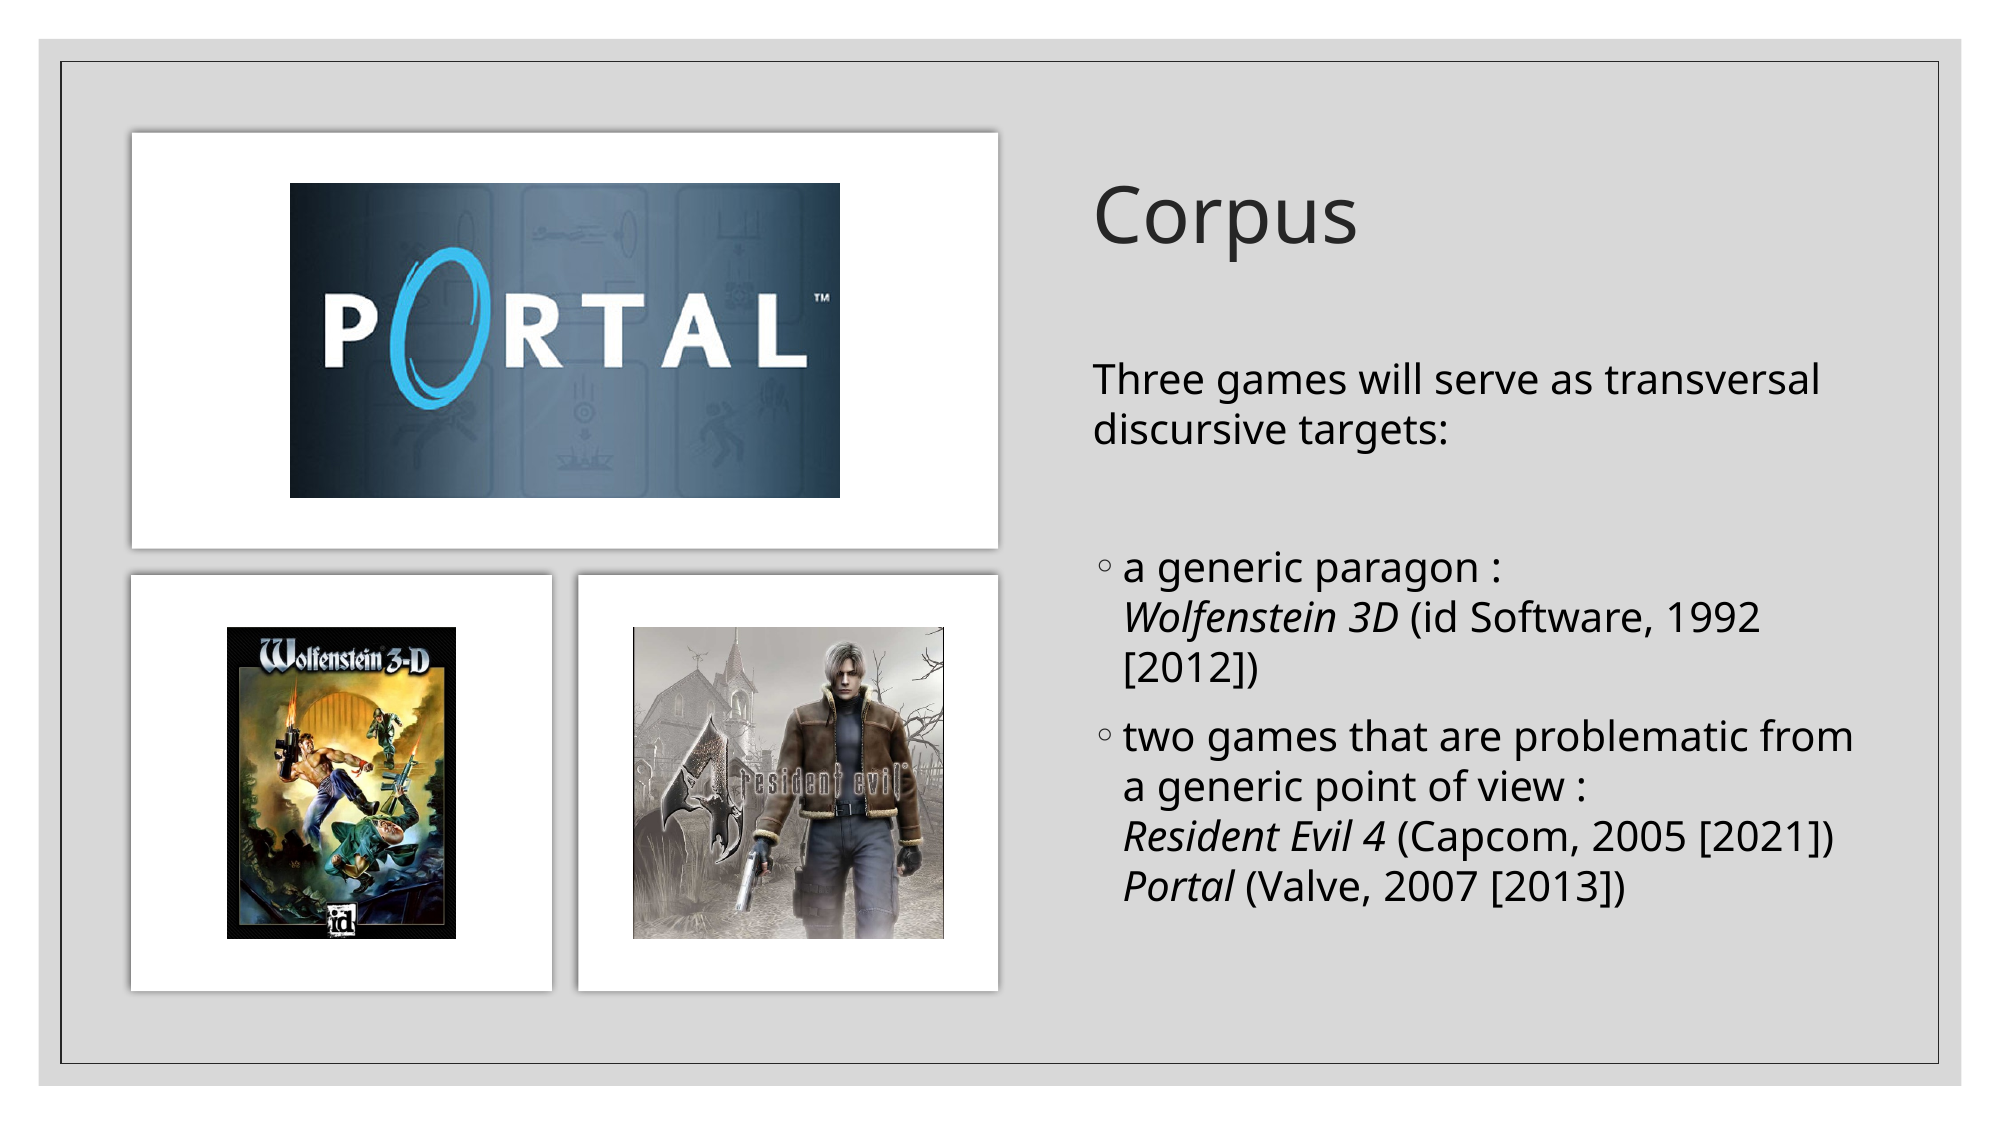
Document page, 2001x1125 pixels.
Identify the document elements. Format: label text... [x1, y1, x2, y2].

picture [290, 183, 840, 498]
list Three games will serve as transversal discursive targets: a generic paragon : Wolfenstein 3D (id Software, 1992 [2012]) two games that are problematic from a generic point of view : Resident Evil 4 (Capcom, 2005 [2021]) Portal (Valve, 2007 [2013]) [1077, 345, 1881, 990]
picture [632, 627, 944, 939]
text_box [131, 132, 999, 549]
picture [227, 627, 456, 939]
title Corpus [1077, 105, 1825, 331]
text_box [578, 575, 999, 992]
text_box [131, 575, 552, 992]
